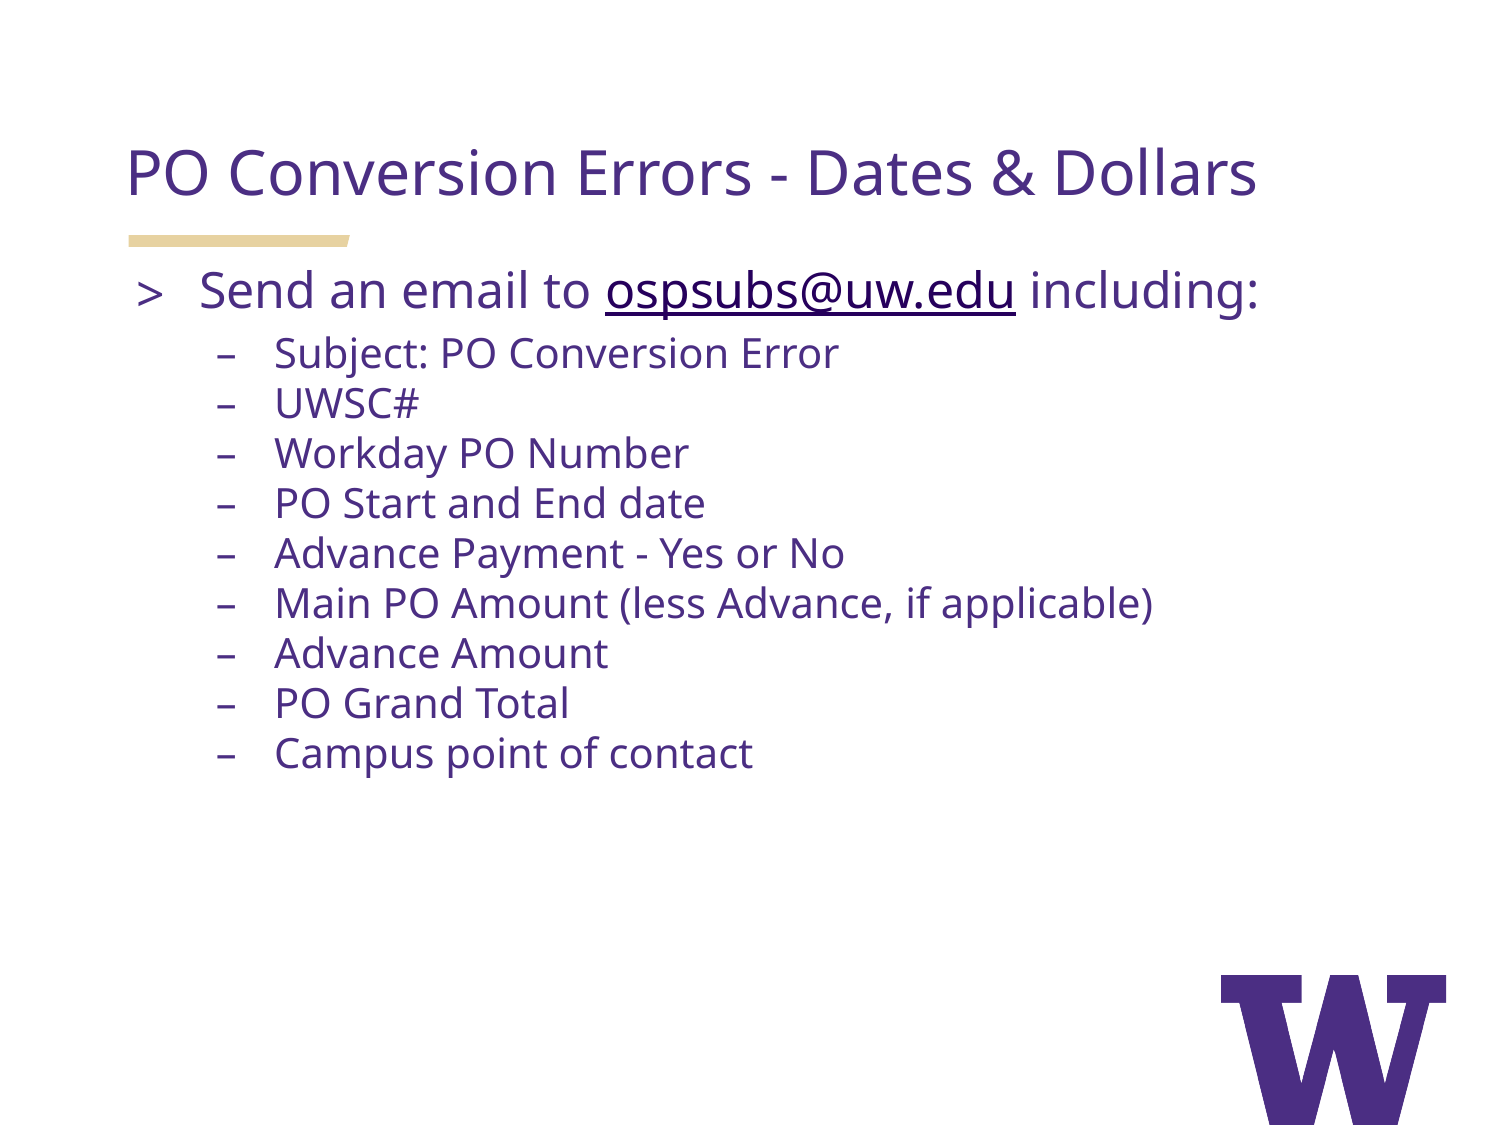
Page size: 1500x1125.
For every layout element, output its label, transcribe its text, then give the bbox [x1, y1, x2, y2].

list PO Conversion Errors - Dates & Dollars [110, 60, 1453, 224]
list Send an email to ospsubs@uw.edu including: Subject: PO Conversion Error UWSC# Workday PO Number PO Start and End date Advance Payment - Yes or No Main PO Amount (less Advance, if applicable) Advance Amount PO Grand Total Campus point of contact [109, 243, 1454, 903]
picture [128, 235, 350, 243]
picture [1221, 975, 1447, 1125]
